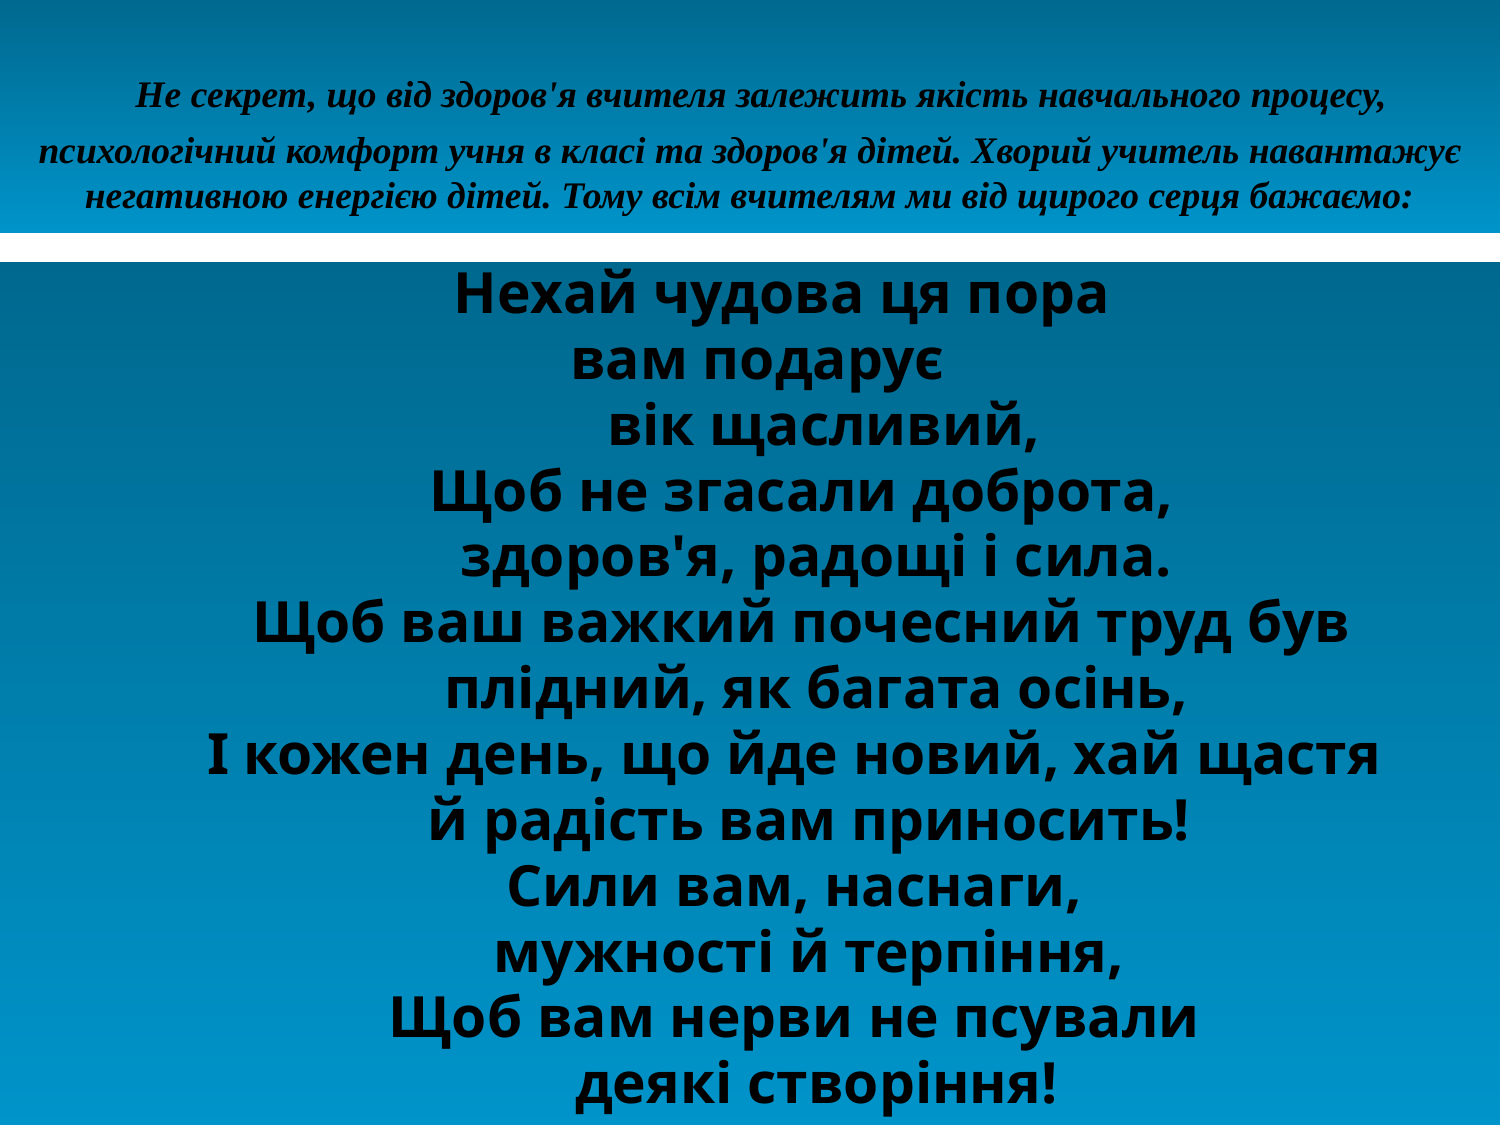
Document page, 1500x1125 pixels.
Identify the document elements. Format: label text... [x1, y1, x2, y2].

title Не секрет, що від здоров'я вчителя залежить якість навчального процесу, психологічний комфорт учня в класі та здоров'я дітей. Хворий учитель навантажує негативною енергією дітей. Тому всім вчителям ми від щирого серця бажаємо: [0, 0, 1500, 233]
list Нехай чудова ця пора вам подарує вік щасливий, Щоб не згасали доброта, здоров'я, радощі і сила. Щоб ваш важкий почесний труд був плідний, як багата осінь, І кожен день, що йде новий, хай щастя й радість вам приносить! Сили вам, наснаги, мужності й терпіння, Щоб вам нерви не псували деякі створіння! [0, 262, 1500, 1125]
